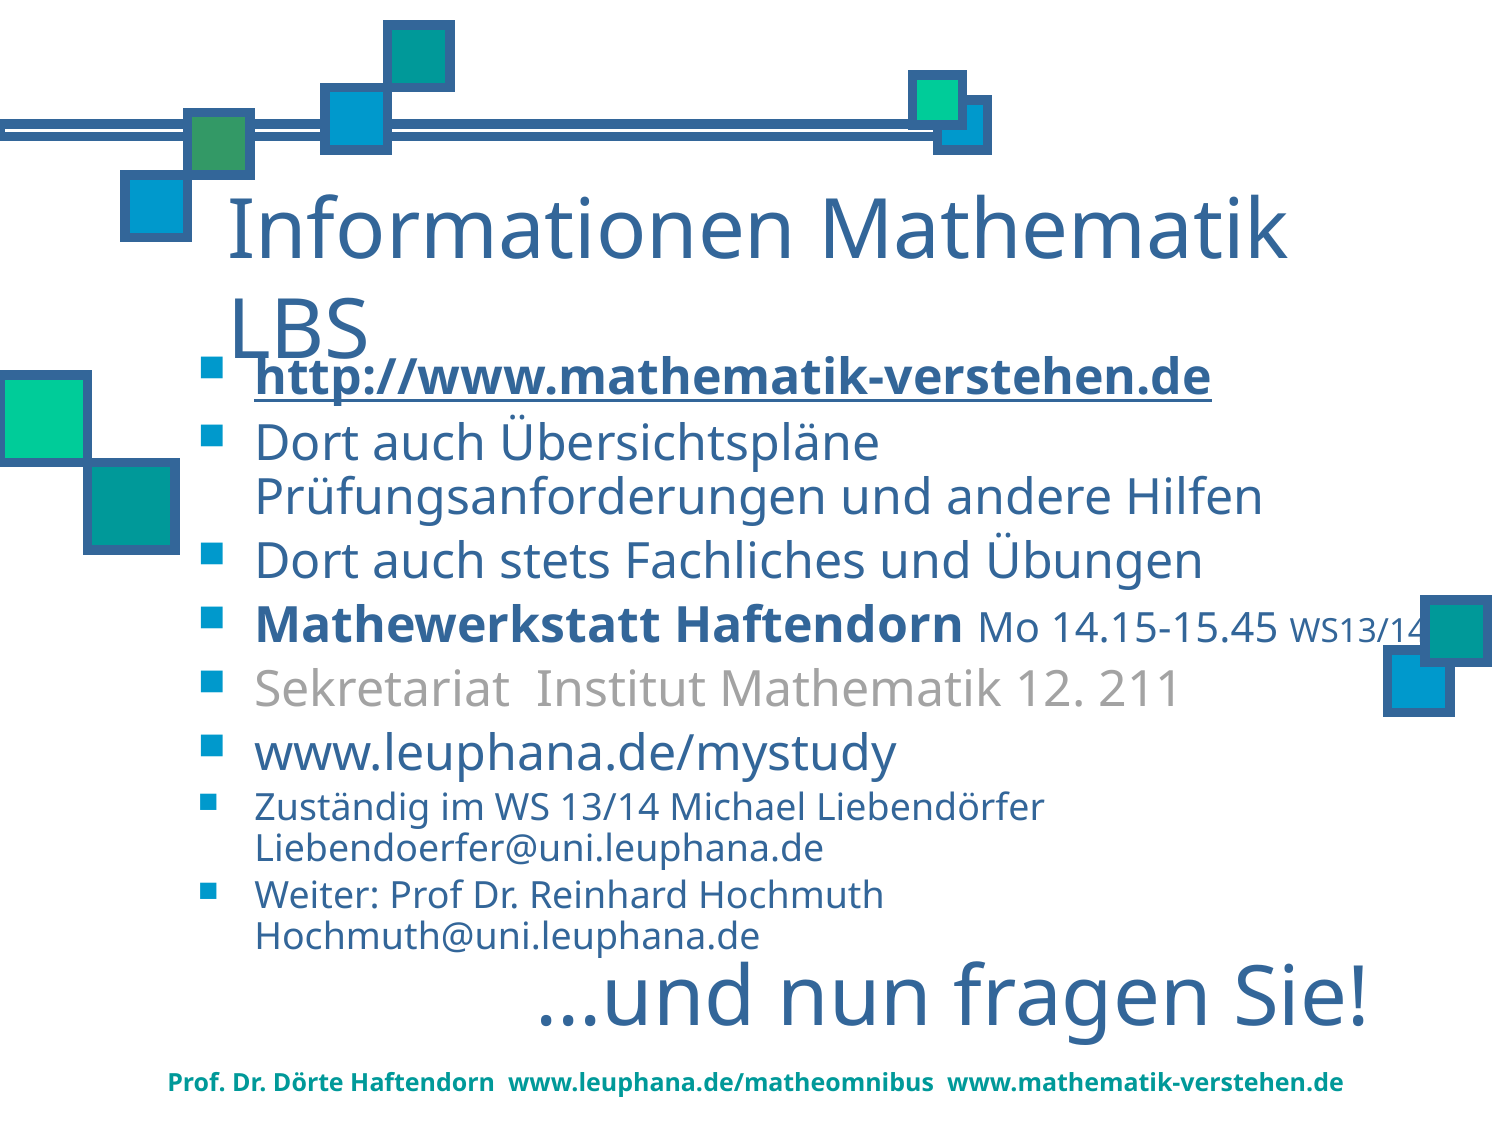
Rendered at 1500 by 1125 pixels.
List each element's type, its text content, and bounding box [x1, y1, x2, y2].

text_box ...und nun fragen Sie! [324, 916, 1413, 1058]
title Informationen Mathematik LBS [212, 199, 1426, 337]
footer Prof. Dr. Dörte Haftendorn www.leuphana.de/matheomnibus www.mathematik-verstehen.de [62, 1058, 1471, 1105]
list http://www.mathematik-verstehen.de Dort auch Übersichtspläne Prüfungsanforderungen und andere Hilfen Dort auch stets Fachliches und Übungen Mathewerkstatt Haftendorn Mo 14.15-15.45 WS13/14 Sekretariat Institut Mathematik 12. 211 www.leuphana.de/mystudy Zuständig im WS 13/14 Michael Liebendörfer Liebendoerfer@uni.leuphana.de Weiter: Prof Dr. Reinhard Hochmuth Hochmuth@uni.leuphana.de [182, 337, 1459, 977]
